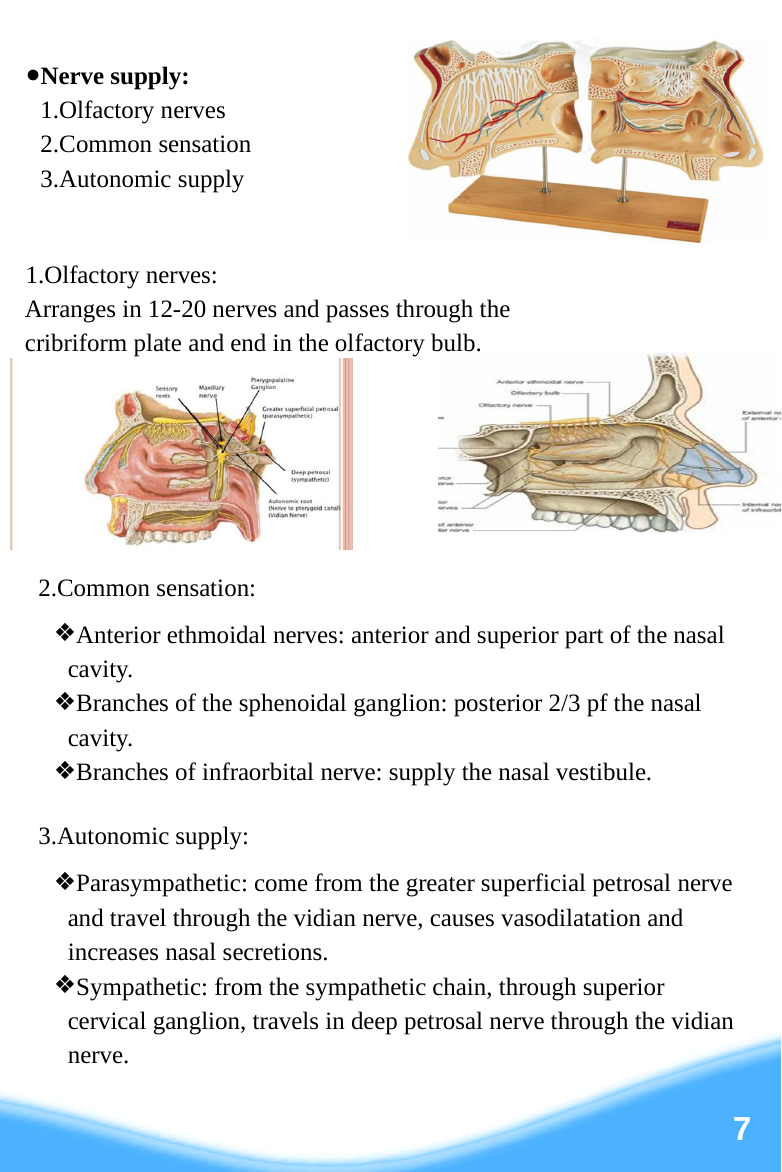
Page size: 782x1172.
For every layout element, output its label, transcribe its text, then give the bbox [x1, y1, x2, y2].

picture [0, 0, 782, 1172]
text_box 2.Common sensation: Anterior ethmoidal nerves: anterior and superior part of the nasal cavity. Branches of the sphenoidal ganglion: posterior 2/3 pf the nasal cavity. Branches of infraorbital nerve: supply the nasal vestibule. [23, 551, 758, 743]
text_box Olfactory nerves: Arranges in 12-20 nerves and passes through the cribriform plate and end in the olfactory bulb. [9, 238, 620, 357]
text_box Nerve supply: Olfactory nerves Common sensation Autonomic supply [9, 39, 404, 207]
slide_number 7 [690, 1092, 766, 1163]
text_box 3.Autonomic supply: Parasympathetic: come from the greater superficial petrosal nerve and travel through the vidian nerve, causes vasodilatation and increases nasal secretions. Sympathetic: from the sympathetic chain, through superior cervical ganglion, travels in deep petrosal nerve through the vidian nerve. [23, 800, 758, 1035]
